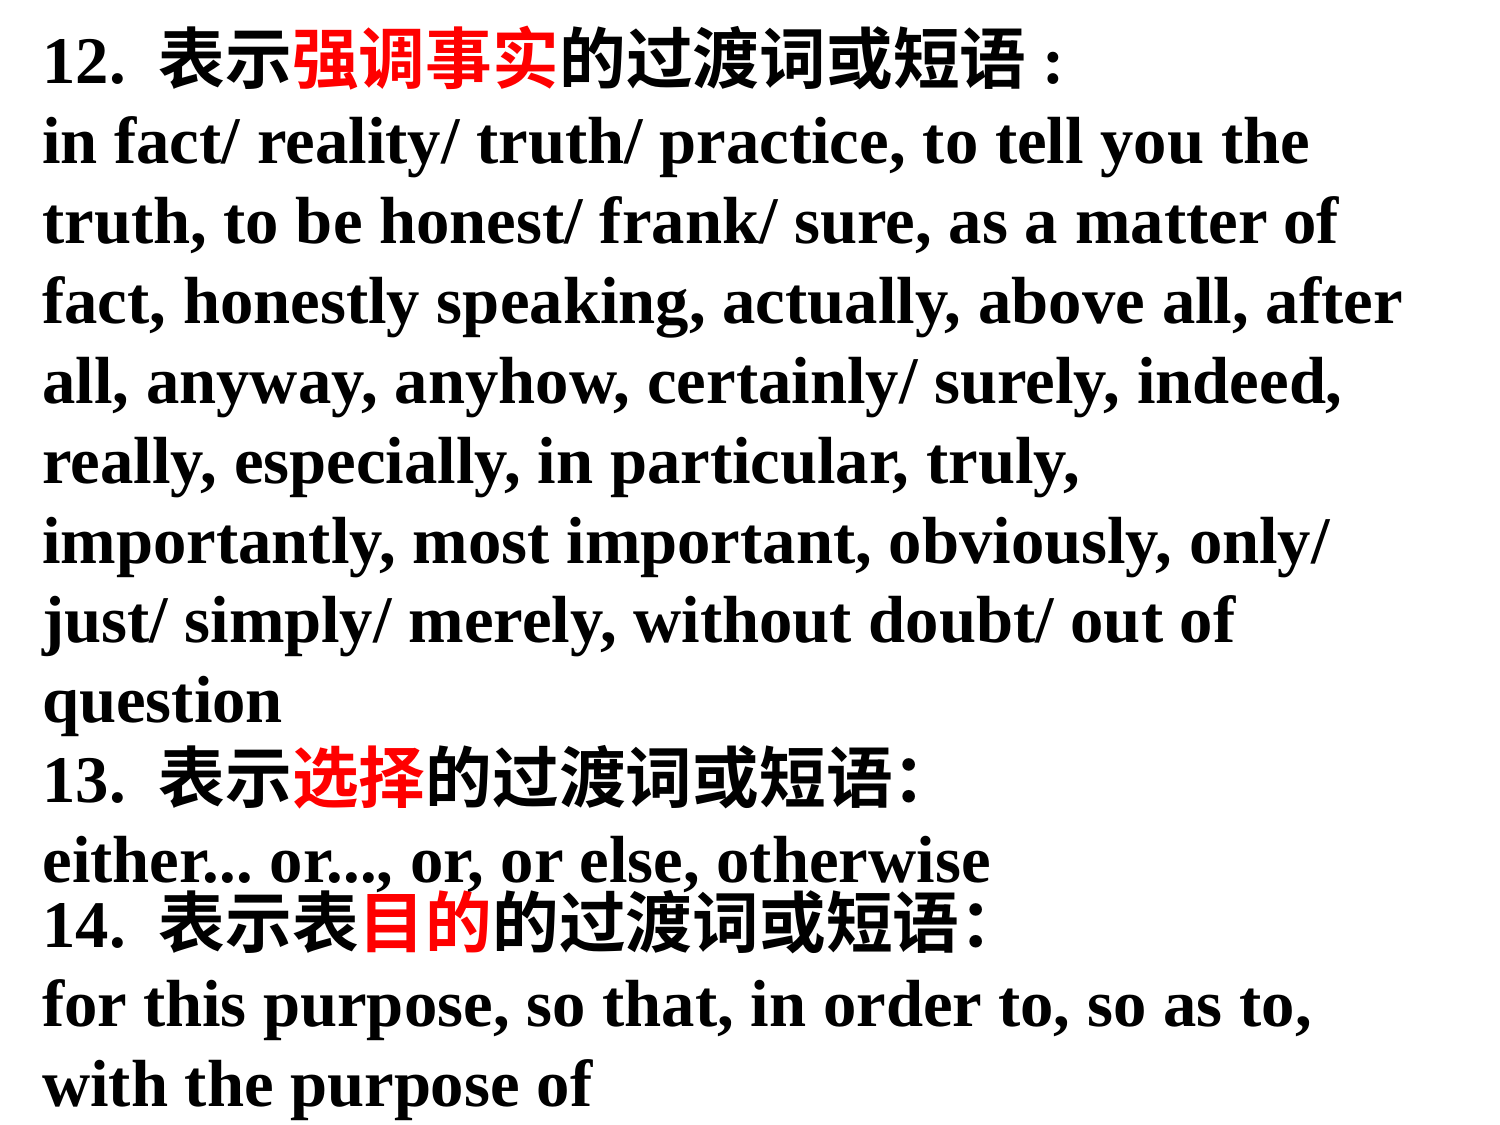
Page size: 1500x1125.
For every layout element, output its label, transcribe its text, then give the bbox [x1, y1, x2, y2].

text_box 12. 表示强调事实的过渡词或短语: in fact/ reality/ truth/ practice, to tell you the truth, to be honest/ frank/ sure, as a matter of fact, honestly speaking, actually, above all, after all, anyway, anyhow, certainly/ surely, indeed, really, especially, in particular, truly, importantly, most important, obviously, only/ just/ simply/ merely, without doubt/ out of question 13. 表示选择的过渡词或短语： either... or..., or, or else, otherwise 14. 表示表目的的过渡词或短语： for this purpose, so that, in order to, so as to, with the purpose of [27, 9, 1465, 1125]
